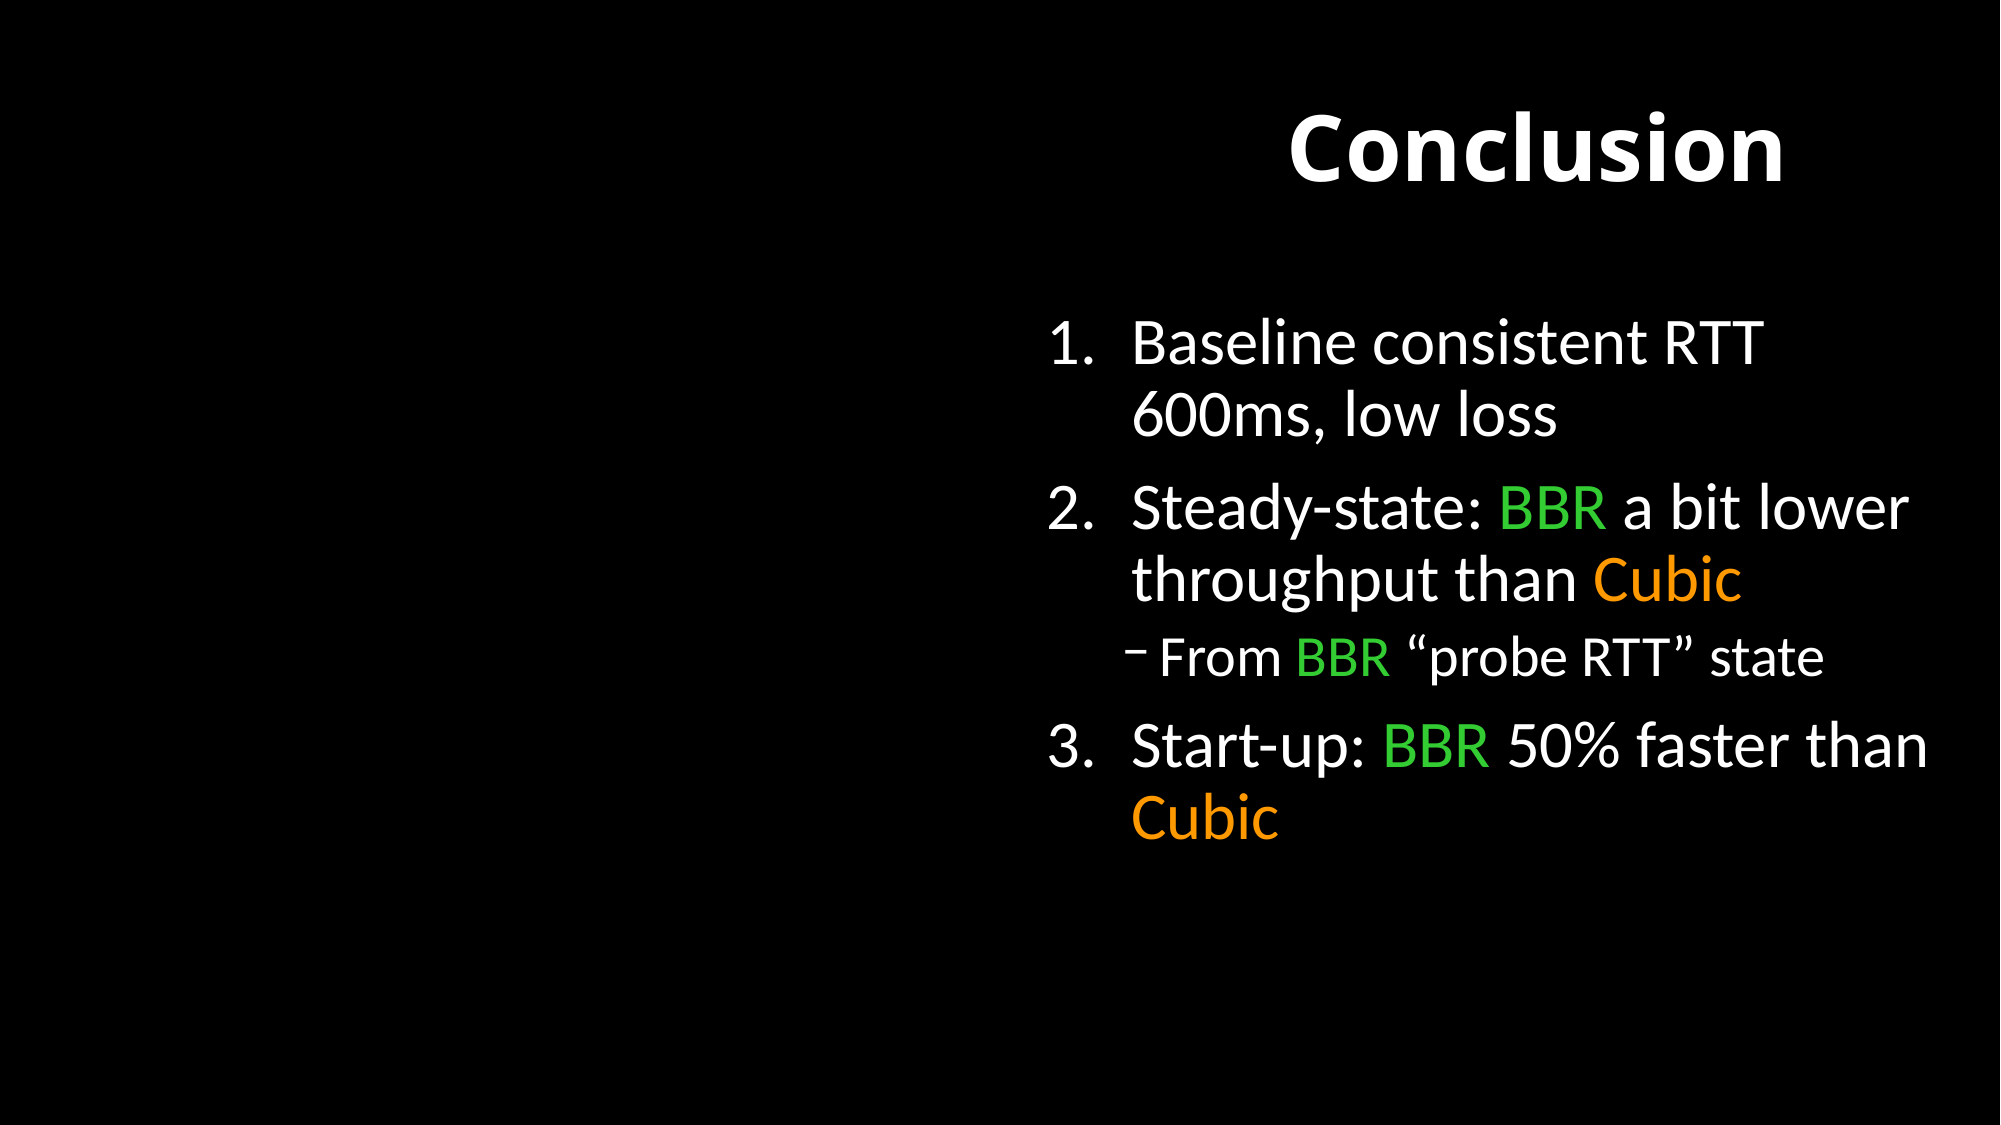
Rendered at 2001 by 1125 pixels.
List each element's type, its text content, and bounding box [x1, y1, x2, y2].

list Baseline consistent RTT 600ms, low loss Steady-state: BBR a bit lower throughput than Cubic From BBR “probe RTT” state Start-up: BBR 50% faster than Cubic [1031, 299, 1966, 1014]
title Conclusion [160, 43, 1804, 261]
